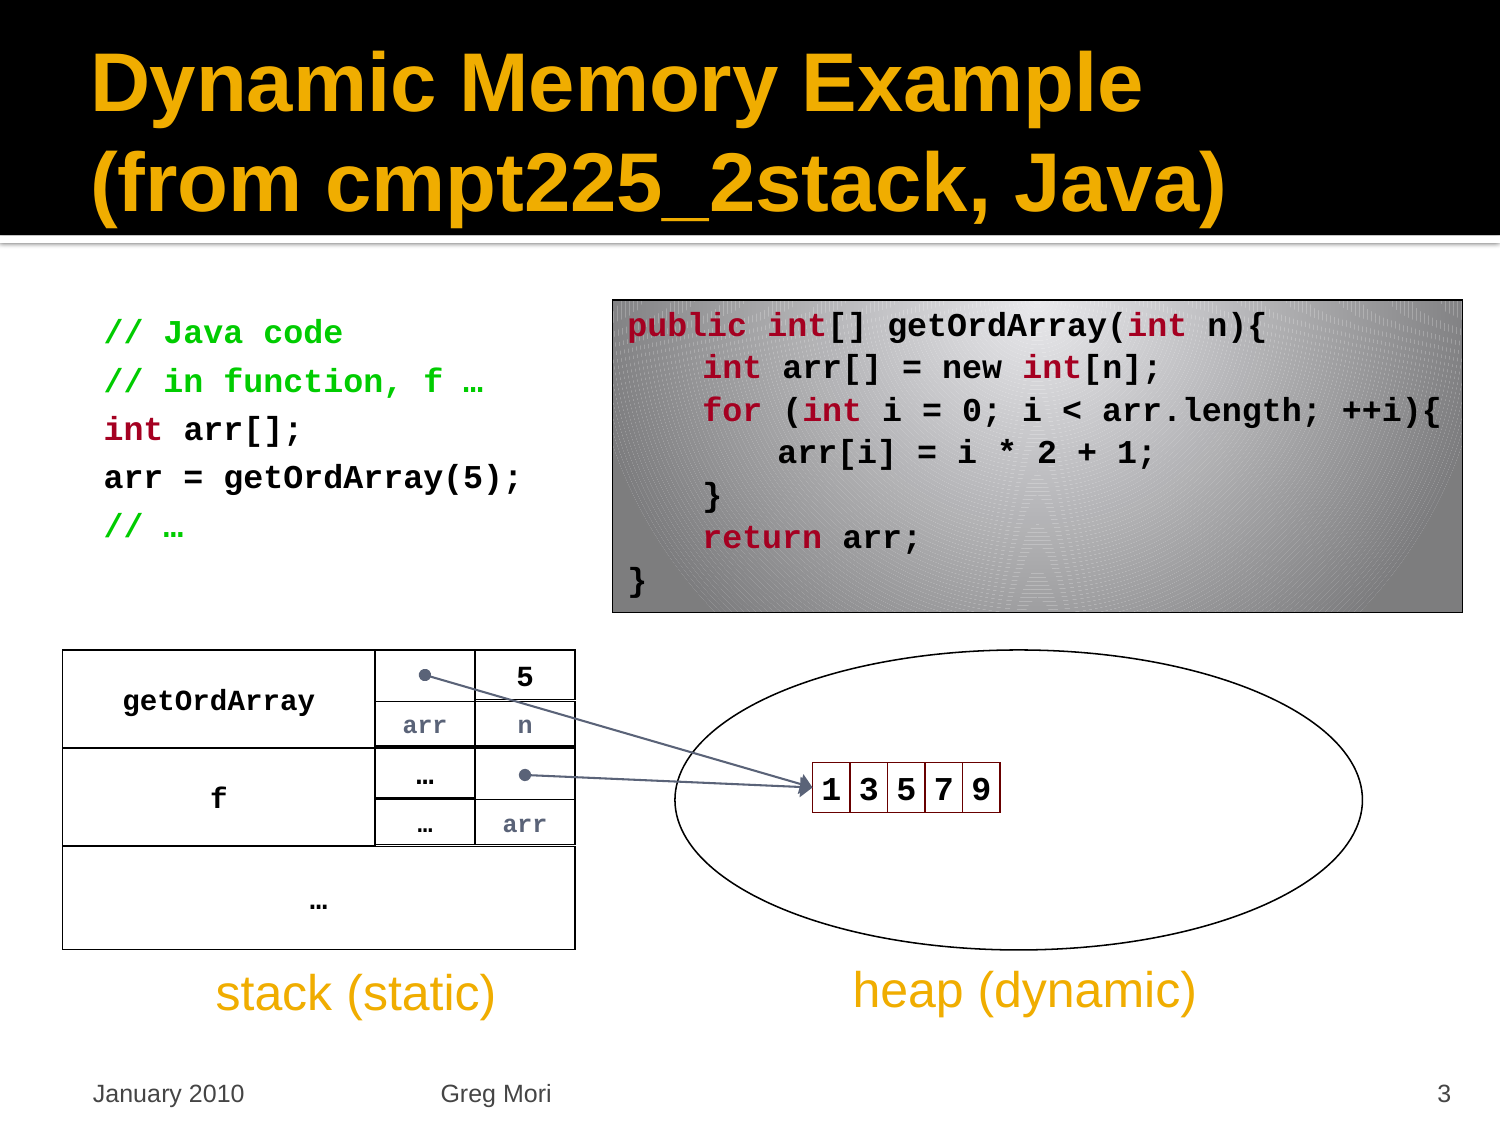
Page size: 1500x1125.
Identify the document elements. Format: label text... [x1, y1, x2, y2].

text_box … [62, 846, 575, 950]
text_box getOrdArray [62, 649, 375, 749]
text_box stack (static) [137, 953, 575, 1028]
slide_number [75, 1062, 425, 1108]
text_box f [62, 749, 375, 846]
text_box [375, 650, 475, 702]
footer Greg Mori [433, 1062, 1337, 1108]
text_box [474, 748, 575, 800]
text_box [812, 762, 1000, 813]
text_box public int[] getOrdArray(int n){ int arr[] = new int[n]; for (int i = 0; i < arr.length; ++i){ arr[i] = i * 2 + 1; } return arr; } [612, 299, 1463, 613]
list // Java code // in function, f … int arr[]; arr = getOrdArray(5); // … [74, 299, 612, 613]
text_box … [375, 799, 474, 845]
text_box heap (dynamic) [687, 949, 1363, 1025]
text_box n [475, 701, 575, 747]
text_box … [375, 748, 474, 798]
text_box [674, 649, 1363, 950]
text_box [518, 768, 799, 788]
text_box [799, 791, 806, 798]
title Dynamic Memory Example (from cmpt225_2stack, Java) [75, 25, 1425, 231]
text_box arr [375, 702, 475, 747]
slide_number 3 [1345, 1062, 1467, 1108]
text_box [418, 669, 806, 794]
text_box 5 [474, 649, 575, 700]
text_box arr [474, 800, 575, 845]
